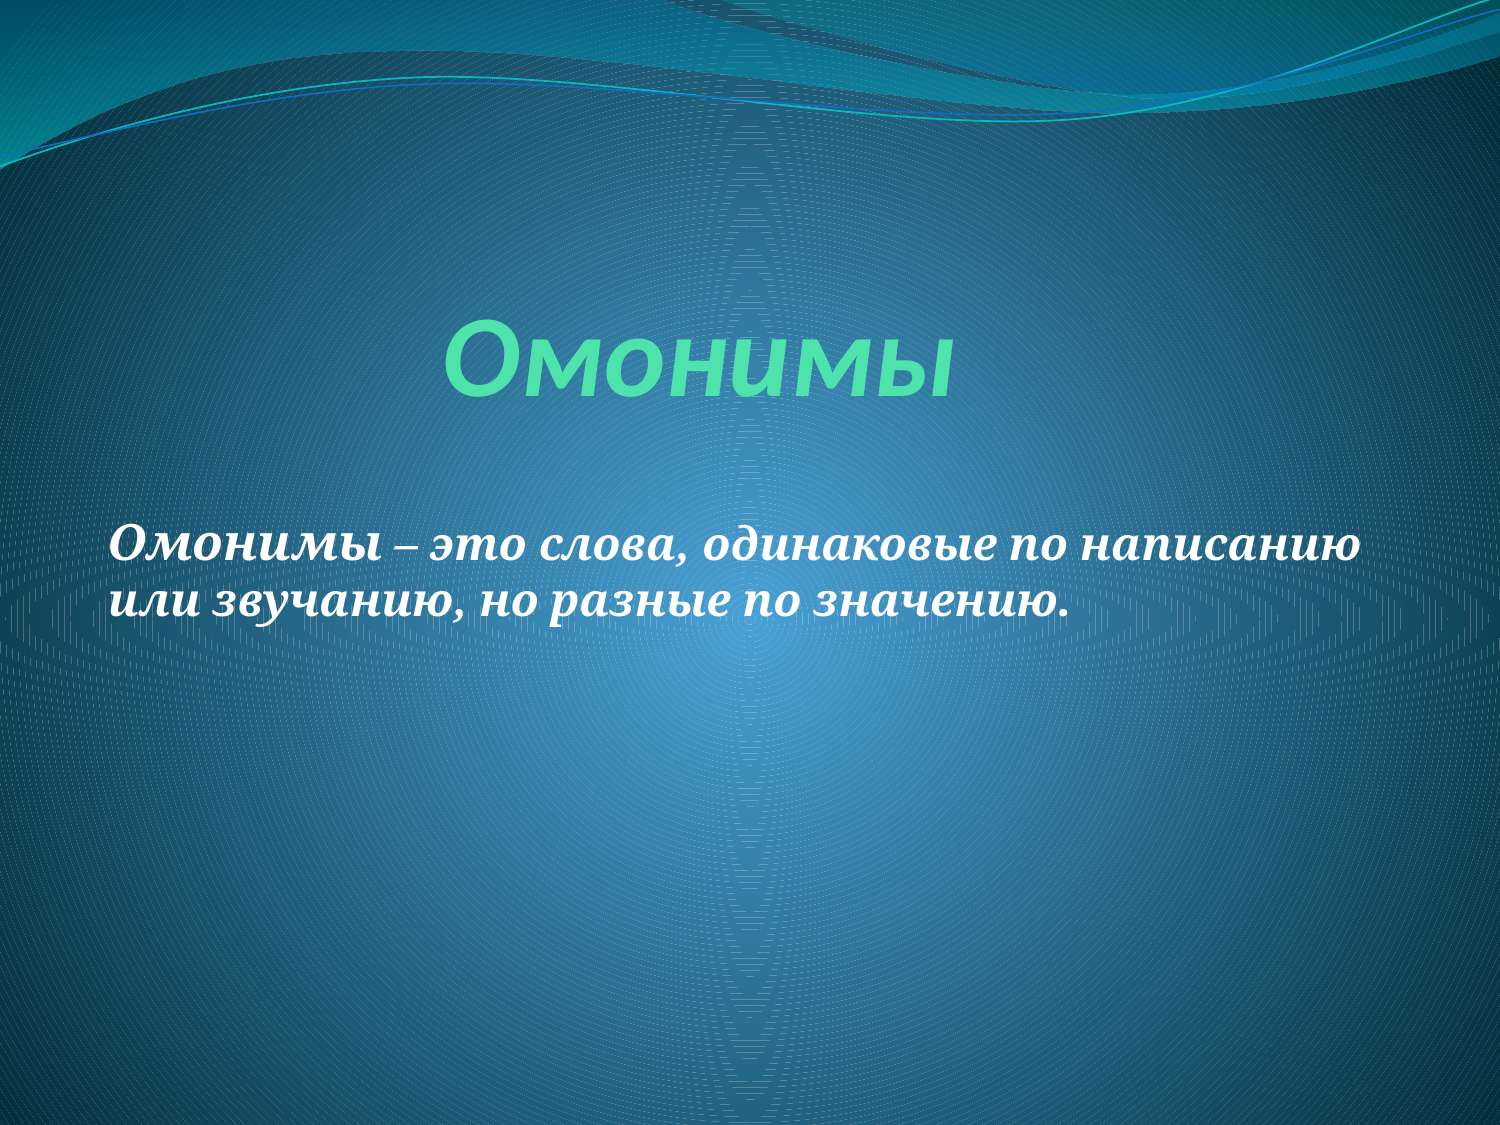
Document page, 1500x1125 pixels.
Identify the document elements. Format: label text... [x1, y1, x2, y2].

title Омонимы [442, 196, 1315, 420]
list Омонимы – это слова, одинаковые по написанию или звучанию, но разные по значению. [100, 503, 1376, 752]
